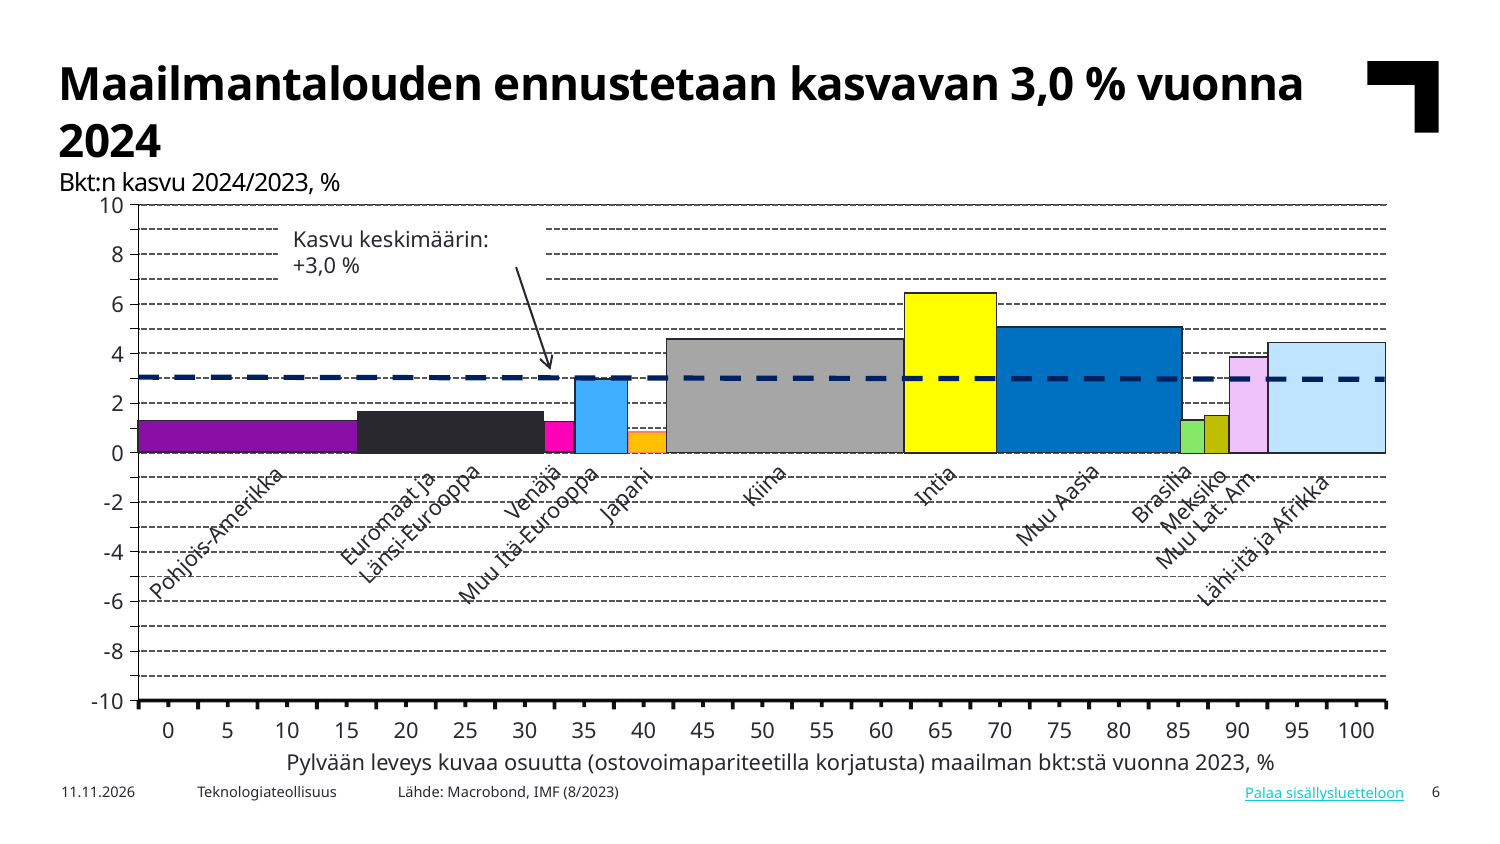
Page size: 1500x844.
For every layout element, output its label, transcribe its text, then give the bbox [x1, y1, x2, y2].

footer Teknologiateollisuus [182, 775, 382, 803]
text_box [515, 266, 551, 371]
text_box Palaa sisällysluetteloon [1230, 776, 1443, 804]
list Maailmantalouden ennustetaan kasvavan 3,0 % vuonna 2024 Bkt:n kasvu 2024/2023, % [41, 46, 1353, 200]
chart [61, 173, 1439, 756]
slide_number 6 [1313, 775, 1456, 803]
text_box Pylvään leveys kuvaa osuutta (ostovoimapariteetilla korjatusta) maailman bkt:stä vuonna 2023, % [271, 763, 1292, 782]
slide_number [46, 775, 182, 803]
list Lähde: Macrobond, IMF (8/2023) [382, 782, 871, 803]
